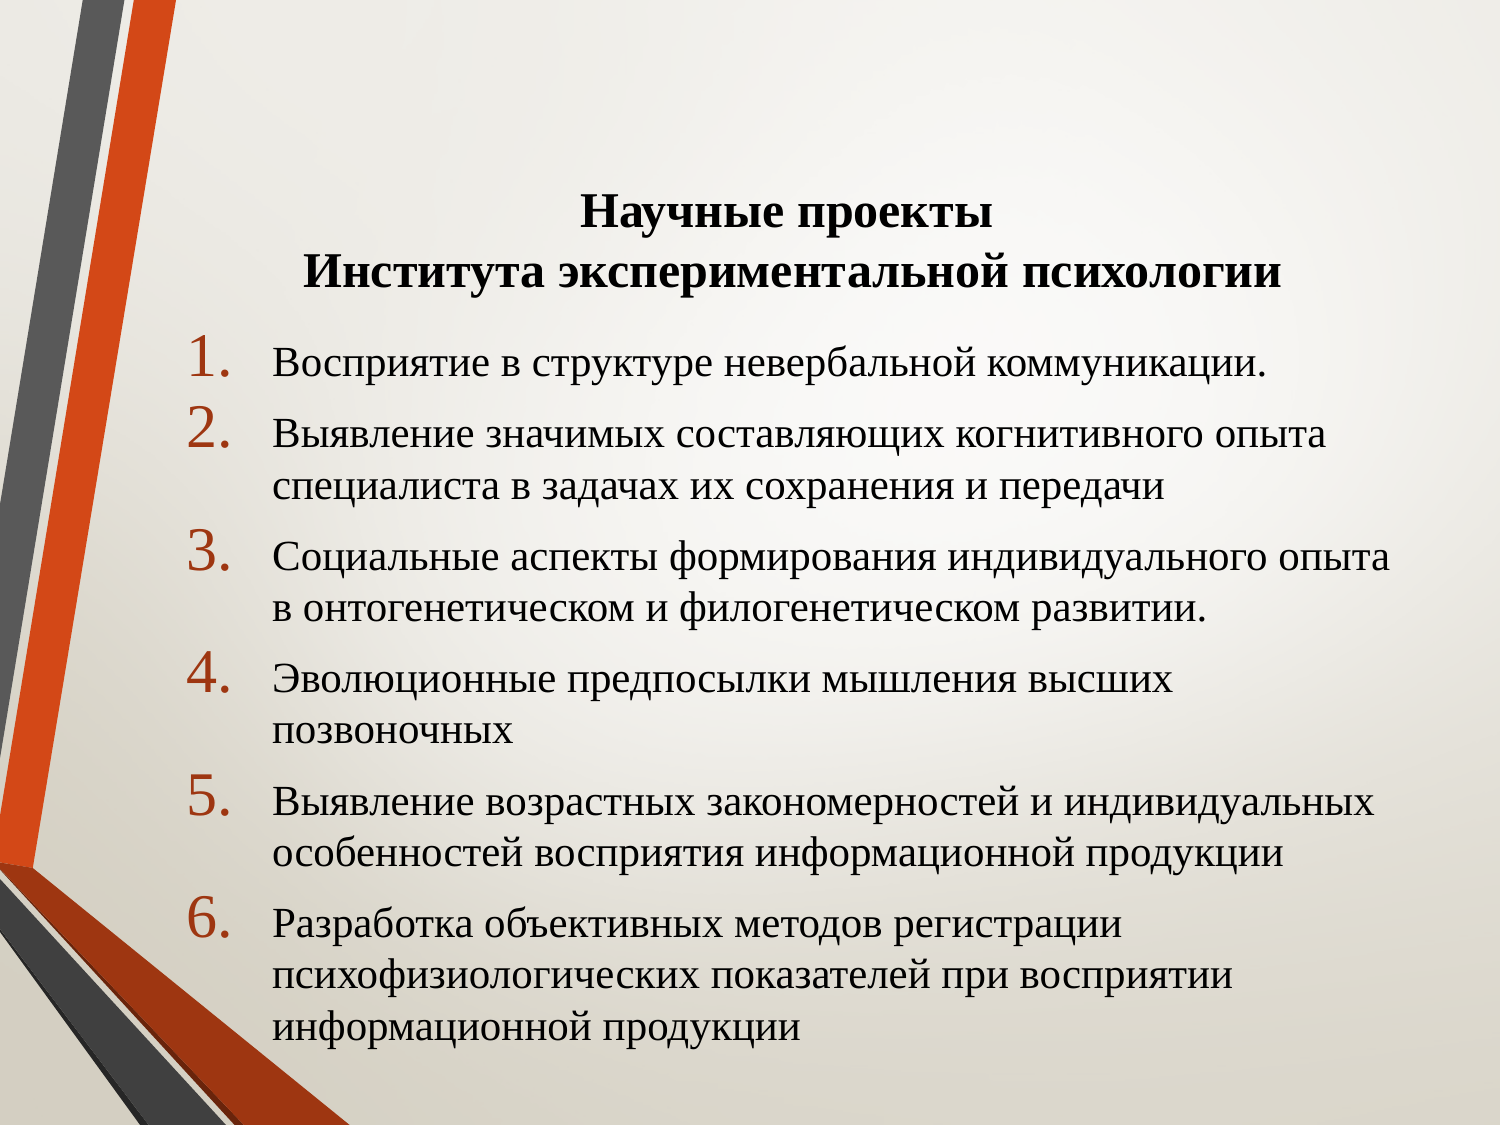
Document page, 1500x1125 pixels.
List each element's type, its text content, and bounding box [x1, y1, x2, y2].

title Научные проекты Института экспериментальной психологии [161, 75, 1425, 400]
list Восприятие в структуре невербальной коммуникации. Выявление значимых составляющих когнитивного опыта специалиста в задачах их сохранения и передачи Социальные аспекты формирования индивидуального опыта в онтогенетическом и филогенетическом развитии. Эволюционные предпосылки мышления высших позвоночных Выявление возрастных закономерностей и индивидуальных особенностей восприятия информационной продукции Разработка объективных методов регистрации психофизиологических показателей при восприятии информационной продукции [161, 326, 1412, 1071]
